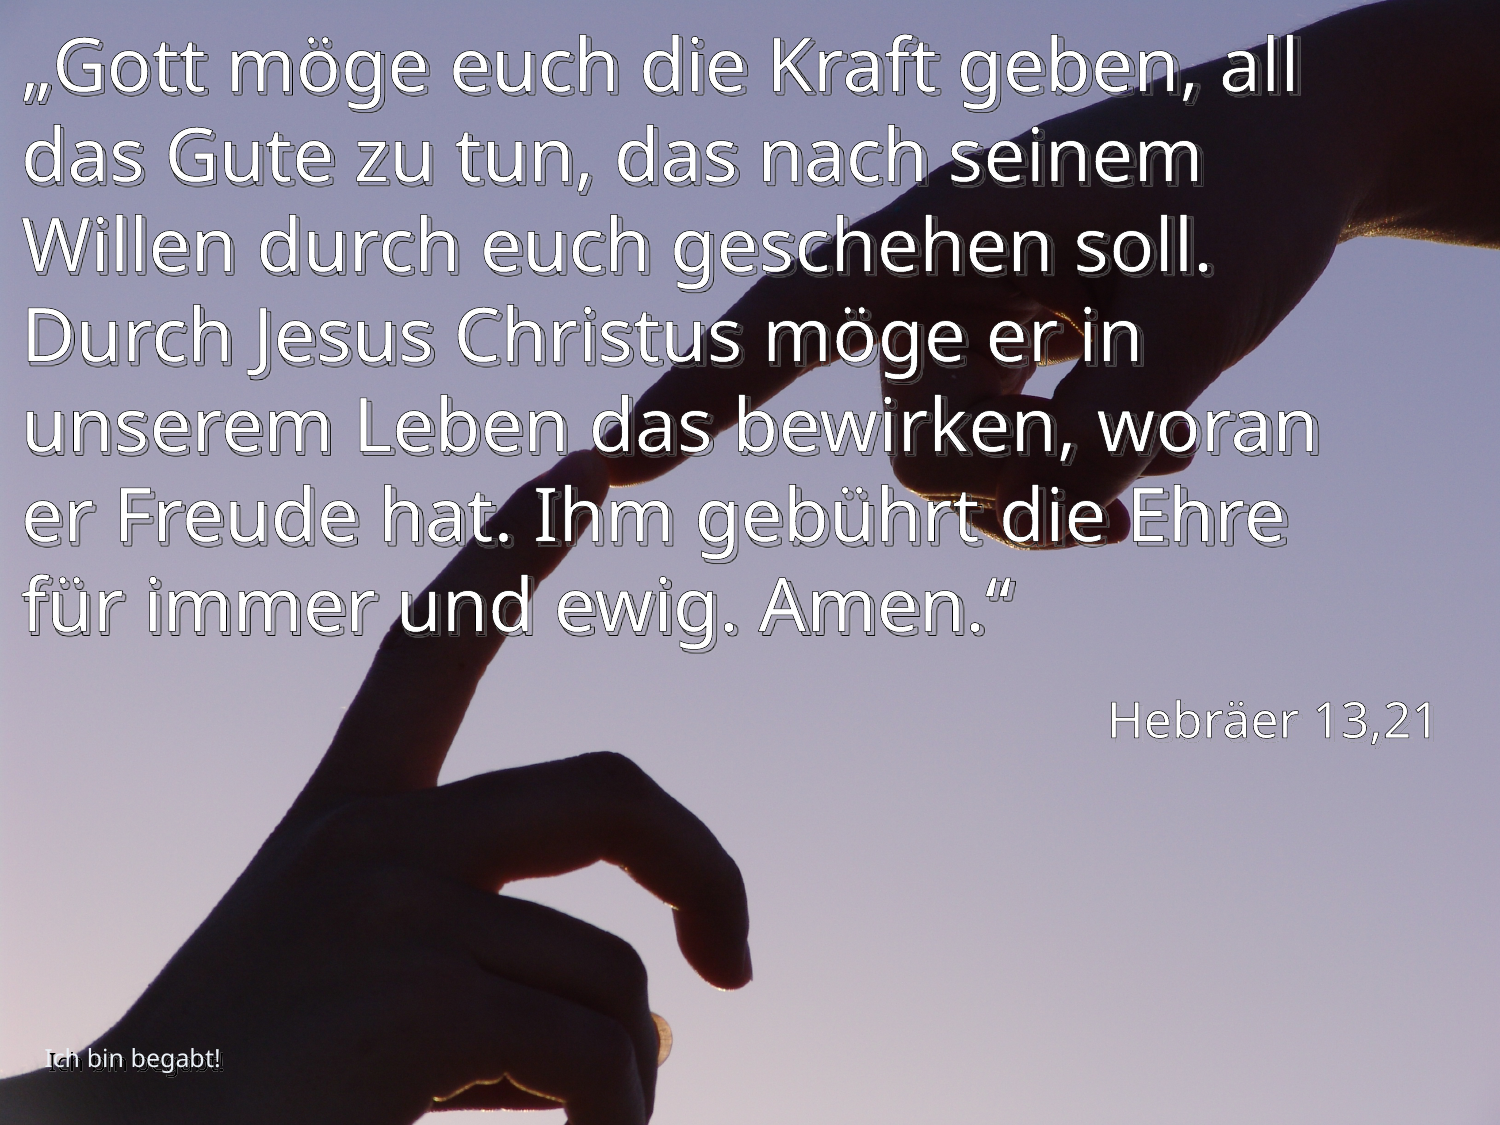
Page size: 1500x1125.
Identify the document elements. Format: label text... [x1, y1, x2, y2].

title „Gott möge euch die Kraft geben, all das Gute zu tun, das nach seinem Willen durch euch geschehen soll. Durch Jesus Christus möge er in unserem Leben das bewirken, woran er Freude hat. Ihm gebührt die Ehre für immer und ewig. Amen.“ [5, 8, 1424, 655]
subtitle Ich bin begabt! [29, 1034, 598, 1095]
text_box Hebräer 13,21 [714, 680, 1455, 756]
picture [0, 0, 1500, 1125]
